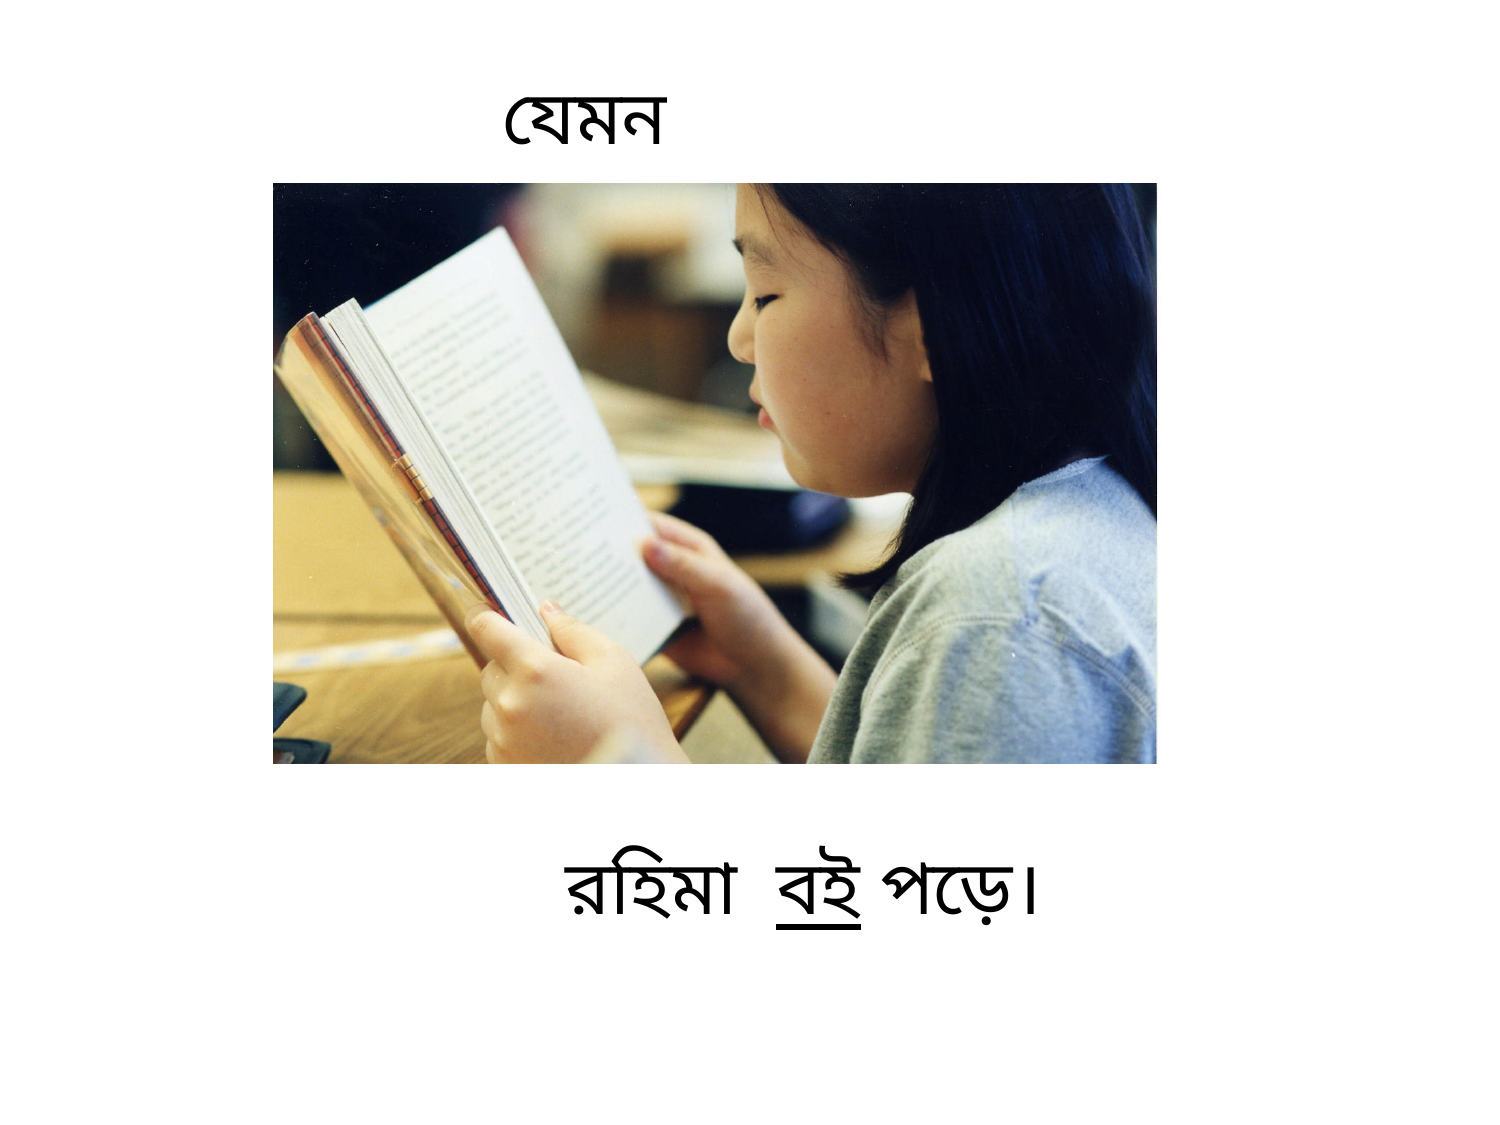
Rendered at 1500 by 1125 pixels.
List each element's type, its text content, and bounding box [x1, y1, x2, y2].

picture [273, 183, 1162, 764]
text_box যেমন [487, 62, 1163, 168]
text_box রহিমা বই পড়ে। [551, 832, 1127, 937]
